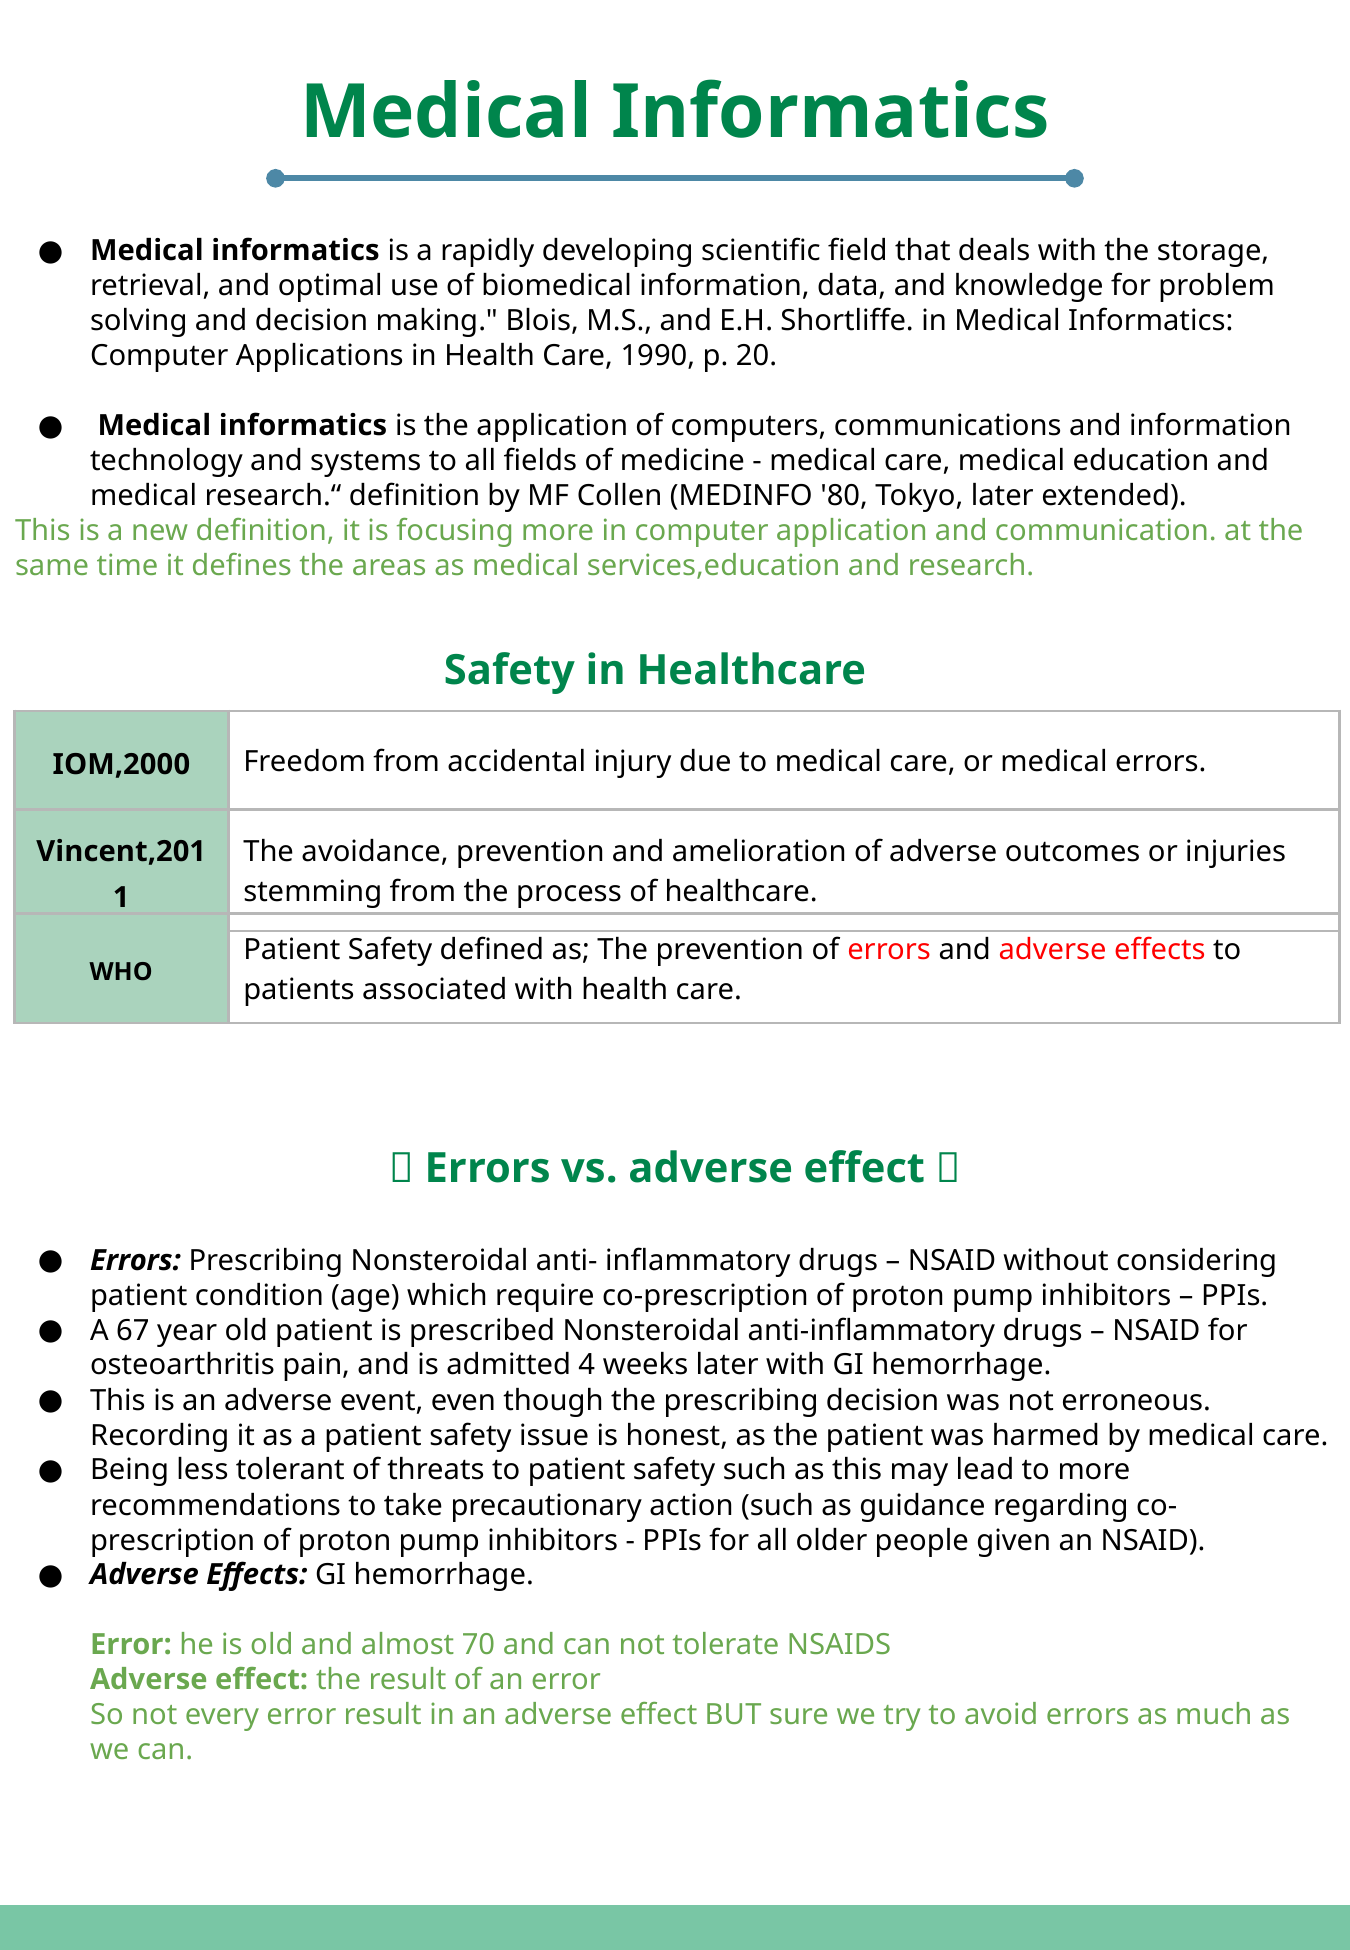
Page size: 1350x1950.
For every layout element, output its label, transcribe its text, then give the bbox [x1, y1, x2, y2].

text_box 🌟 Errors vs. adverse effect 🌟 Errors: Prescribing Nonsteroidal anti- inflammatory drugs – NSAID without considering patient condition (age) which require co-prescription of proton pump inhibitors – PPIs. A 67 year old patient is prescribed Nonsteroidal anti-inflammatory drugs – NSAID for osteoarthritis pain, and is admitted 4 weeks later with GI hemorrhage. This is an adverse event, even though the prescribing decision was not erroneous. Recording it as a patient safety issue is honest, as the patient was harmed by medical care. Being less tolerant of threats to patient safety such as this may lead to more recommendations to take precautionary action (such as guidance regarding co-prescription of proton pump inhibitors - PPIs for all older people given an NSAID). Adverse Effects: GI hemorrhage. Error: he is old and almost 70 and can not tolerate NSAIDS Adverse effect: the result of an error So not every error result in an adverse effect BUT sure we try to avoid errors as much as we can. [0, 1126, 1350, 1831]
text_box Medical informatics is a rapidly developing scientific field that deals with the storage, retrieval, and optimal use of biomedical information, data, and knowledge for problem solving and decision making." Blois, M.S., and E.H. Shortliffe. in Medical Informatics: Computer Applications in Health Care, 1990, p. 20. Medical informatics is the application of computers, communications and information technology and systems to all fields of medicine - medical care, medical education and medical research.“ definition by MF Collen (MEDINFO '80, Tokyo, later extended). This is a new definition, it is focusing more in computer application and communication. at the same time it defines the areas as medical services,education and research. [0, 186, 1350, 627]
table_header Freedom from accidental injury due to medical care, or medical errors. [230, 712, 1338, 808]
text_box Medical Informatics [278, 57, 1072, 178]
table_header IOM,2000 [16, 712, 227, 808]
table_header Patient Safety defined as; The prevention of errors and adverse effects to patients associated with health care. [230, 915, 1338, 1022]
table_header WHO [16, 915, 227, 1022]
table_header Vincent,2011 [16, 811, 227, 912]
text_box Safety in Healthcare [428, 627, 921, 724]
table_header The avoidance, prevention and amelioration of adverse outcomes or injuries stemming from the process of healthcare. [230, 811, 1338, 912]
